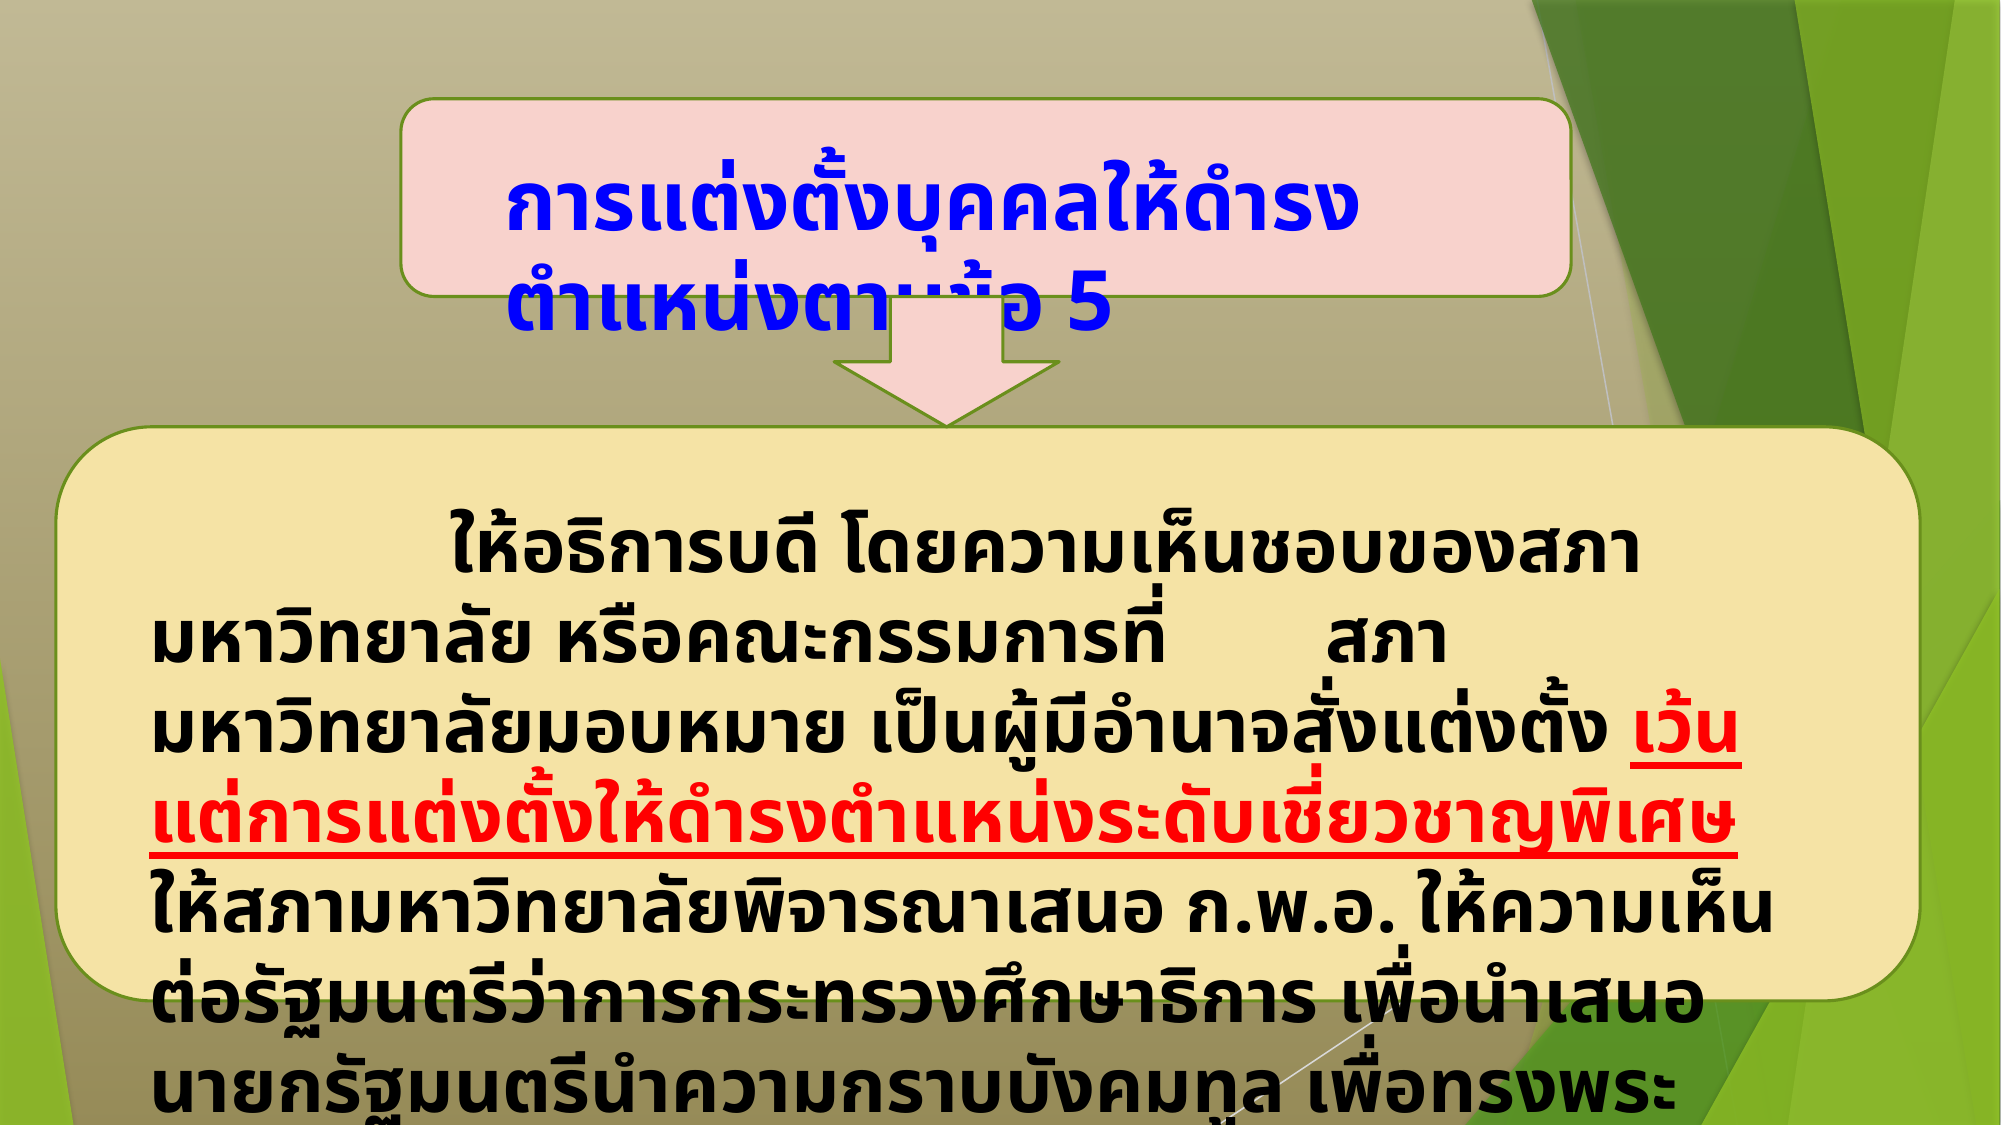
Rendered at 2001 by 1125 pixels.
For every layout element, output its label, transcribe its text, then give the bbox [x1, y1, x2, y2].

text_box [832, 295, 1061, 429]
text_box ให้อธิการบดี โดยความเห็นชอบของสภามหาวิทยาลัย หรือคณะกรรมการที่ สภามหาวิทยาลัยมอบหมาย เป็นผู้มีอำนาจสั่งแต่งตั้ง เว้นแต่การแต่งตั้งให้ดำรงตำแหน่งระดับเชี่ยวชาญพิเศษ ให้สภามหาวิทยาลัยพิจารณาเสนอ ก.พ.อ. ให้ความเห็นต่อรัฐมนตรีว่าการกระทรวงศึกษาธิการ เพื่อนำเสนอนายกรัฐมนตรีนำความกราบบังคมทูล เพื่อทรงพระกรุณาโปรดเกล้าฯ แต่งตั้ง [134, 489, 1842, 1125]
text_box การแต่งตั้งบุคคลให้ดำรงตำแหน่งตามข้อ 5 [489, 139, 1559, 355]
text_box [54, 425, 1922, 1001]
text_box [399, 97, 1573, 299]
